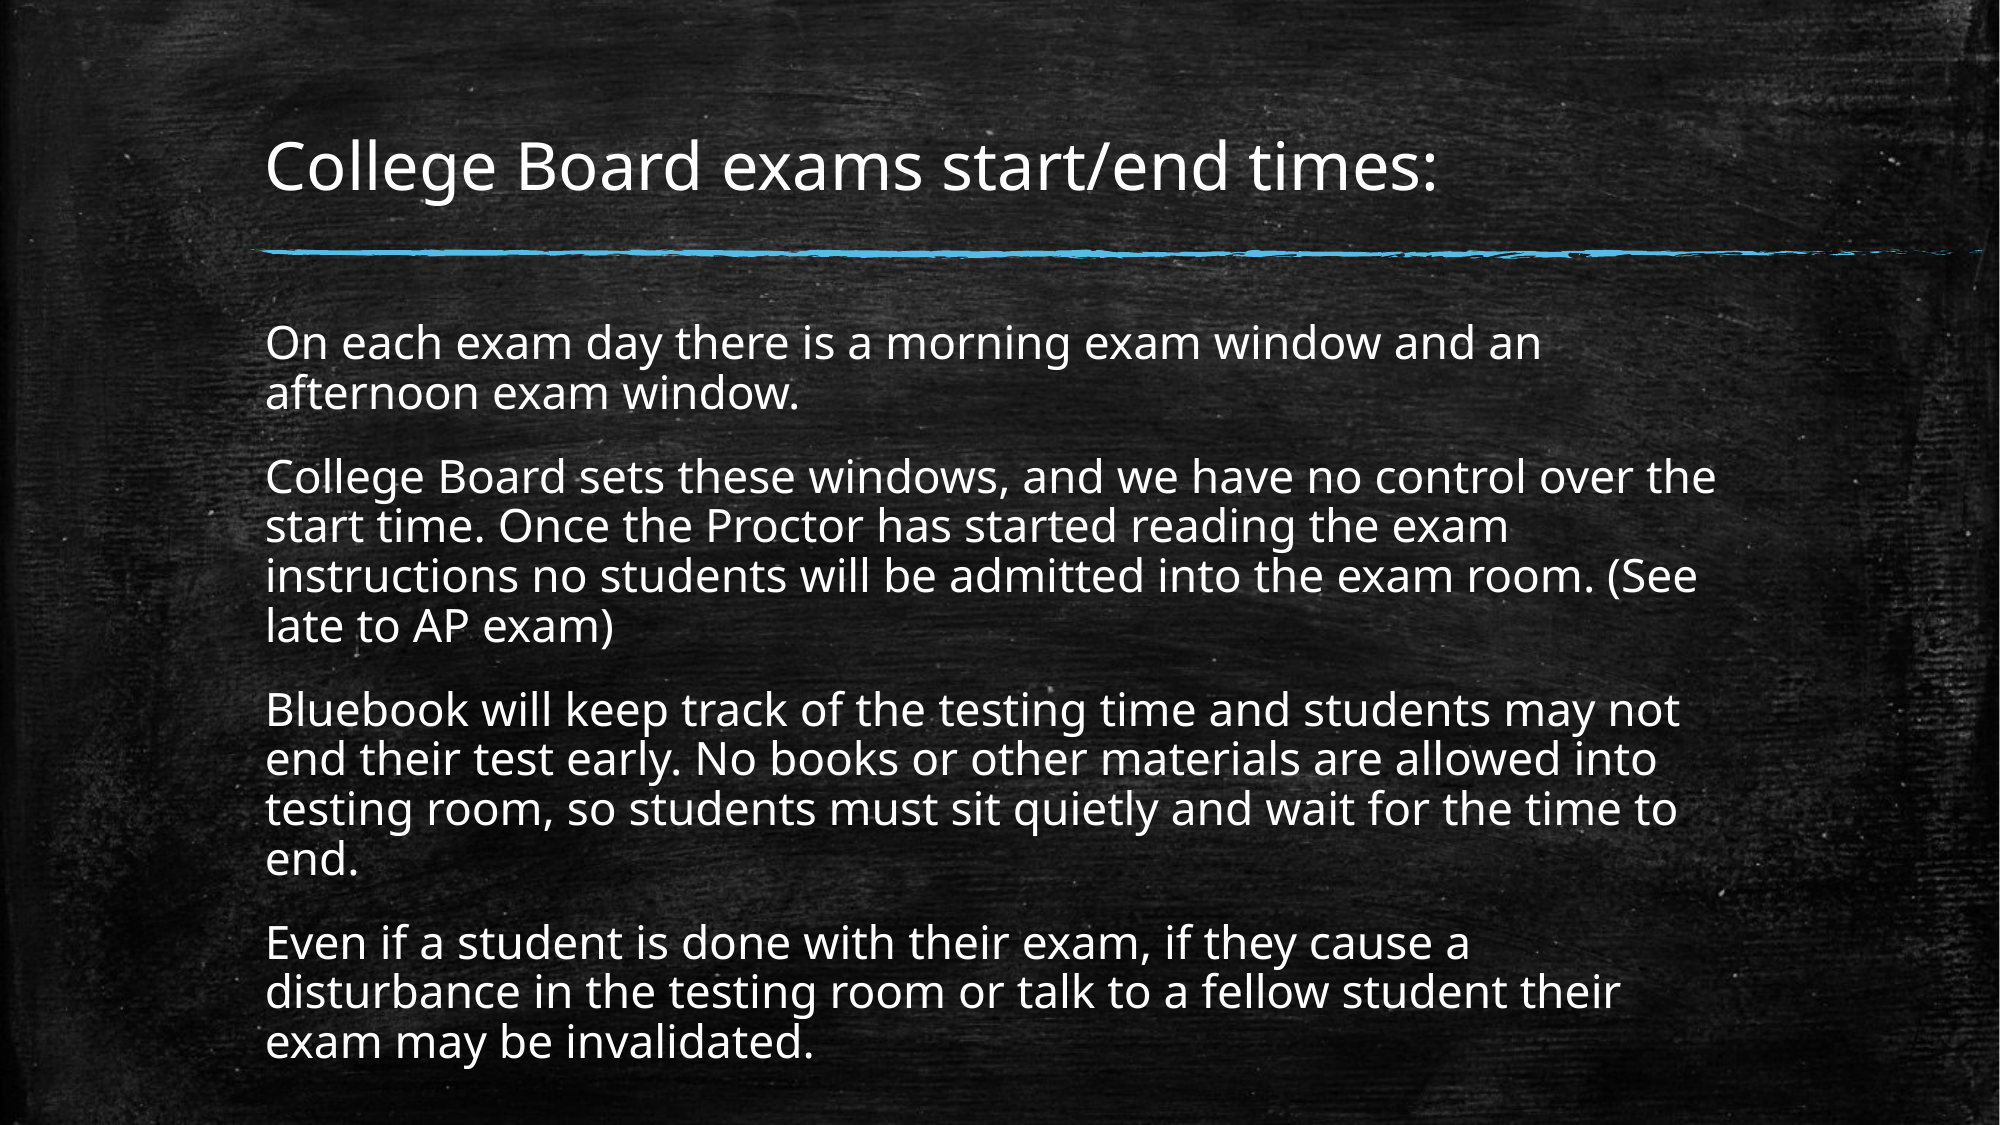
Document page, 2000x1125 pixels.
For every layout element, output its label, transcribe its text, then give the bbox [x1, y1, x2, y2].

title College Board exams start/end times: [249, 45, 1750, 213]
list On each exam day there is a morning exam window and an afternoon exam window. College Board sets these windows, and we have no control over the start time. Once the Proctor has started reading the exam instructions no students will be admitted into the exam room. (See late to AP exam) Bluebook will keep track of the testing time and students may not end their test early. No books or other materials are allowed into testing room, so students must sit quietly and wait for the time to end. Even if a student is done with their exam, if they cause a disturbance in the testing room or talk to a fellow student their exam may be invalidated. [249, 312, 1750, 1081]
